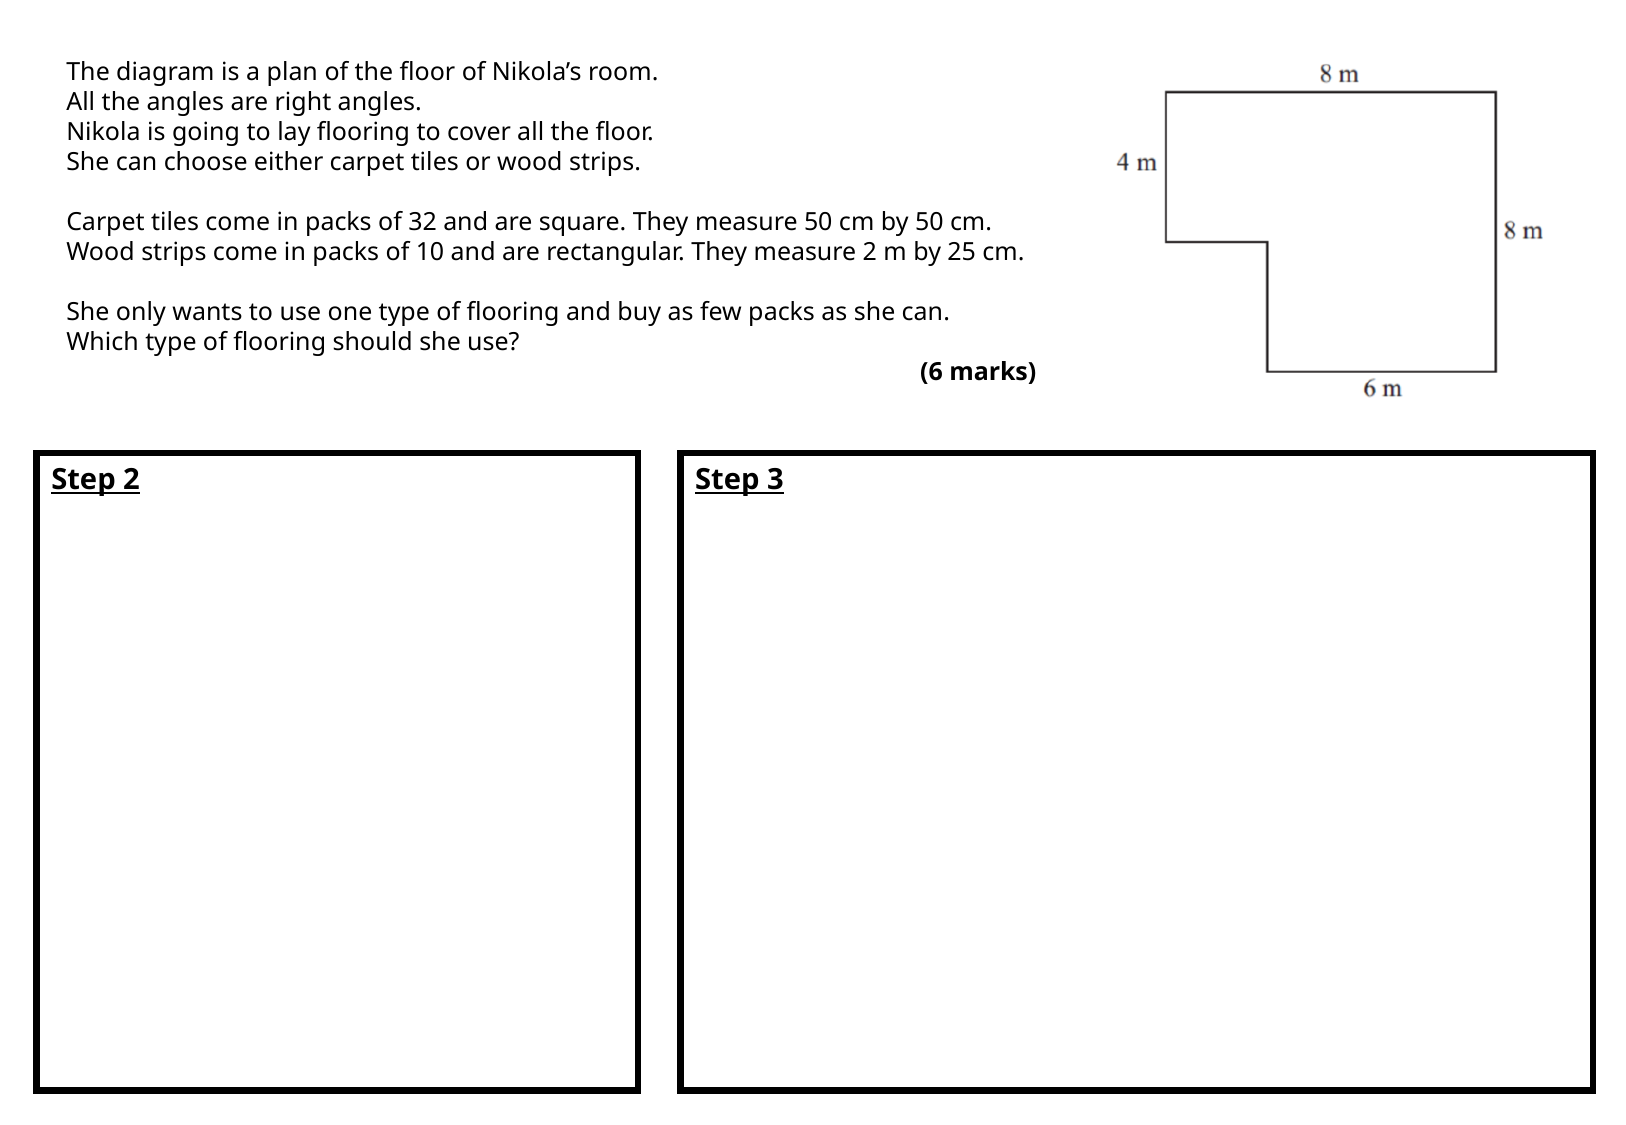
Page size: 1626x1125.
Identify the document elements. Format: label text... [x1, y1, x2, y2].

text_box Step 2 [35, 452, 639, 1092]
text_box The diagram is a plan of the floor of Nikola’s room. All the angles are right angles. Nikola is going to lay flooring to cover all the floor. She can choose either carpet tiles or wood strips. Carpet tiles come in packs of 32 and are square. They measure 50 cm by 50 cm. Wood strips come in packs of 10 and are rectangular. They measure 2 m by 25 cm. She only wants to use one type of flooring and buy as few packs as she can. Which type of flooring should she use? (6 marks) [51, 48, 1052, 393]
text_box Step 3 [679, 452, 1594, 1092]
picture [1100, 48, 1549, 422]
